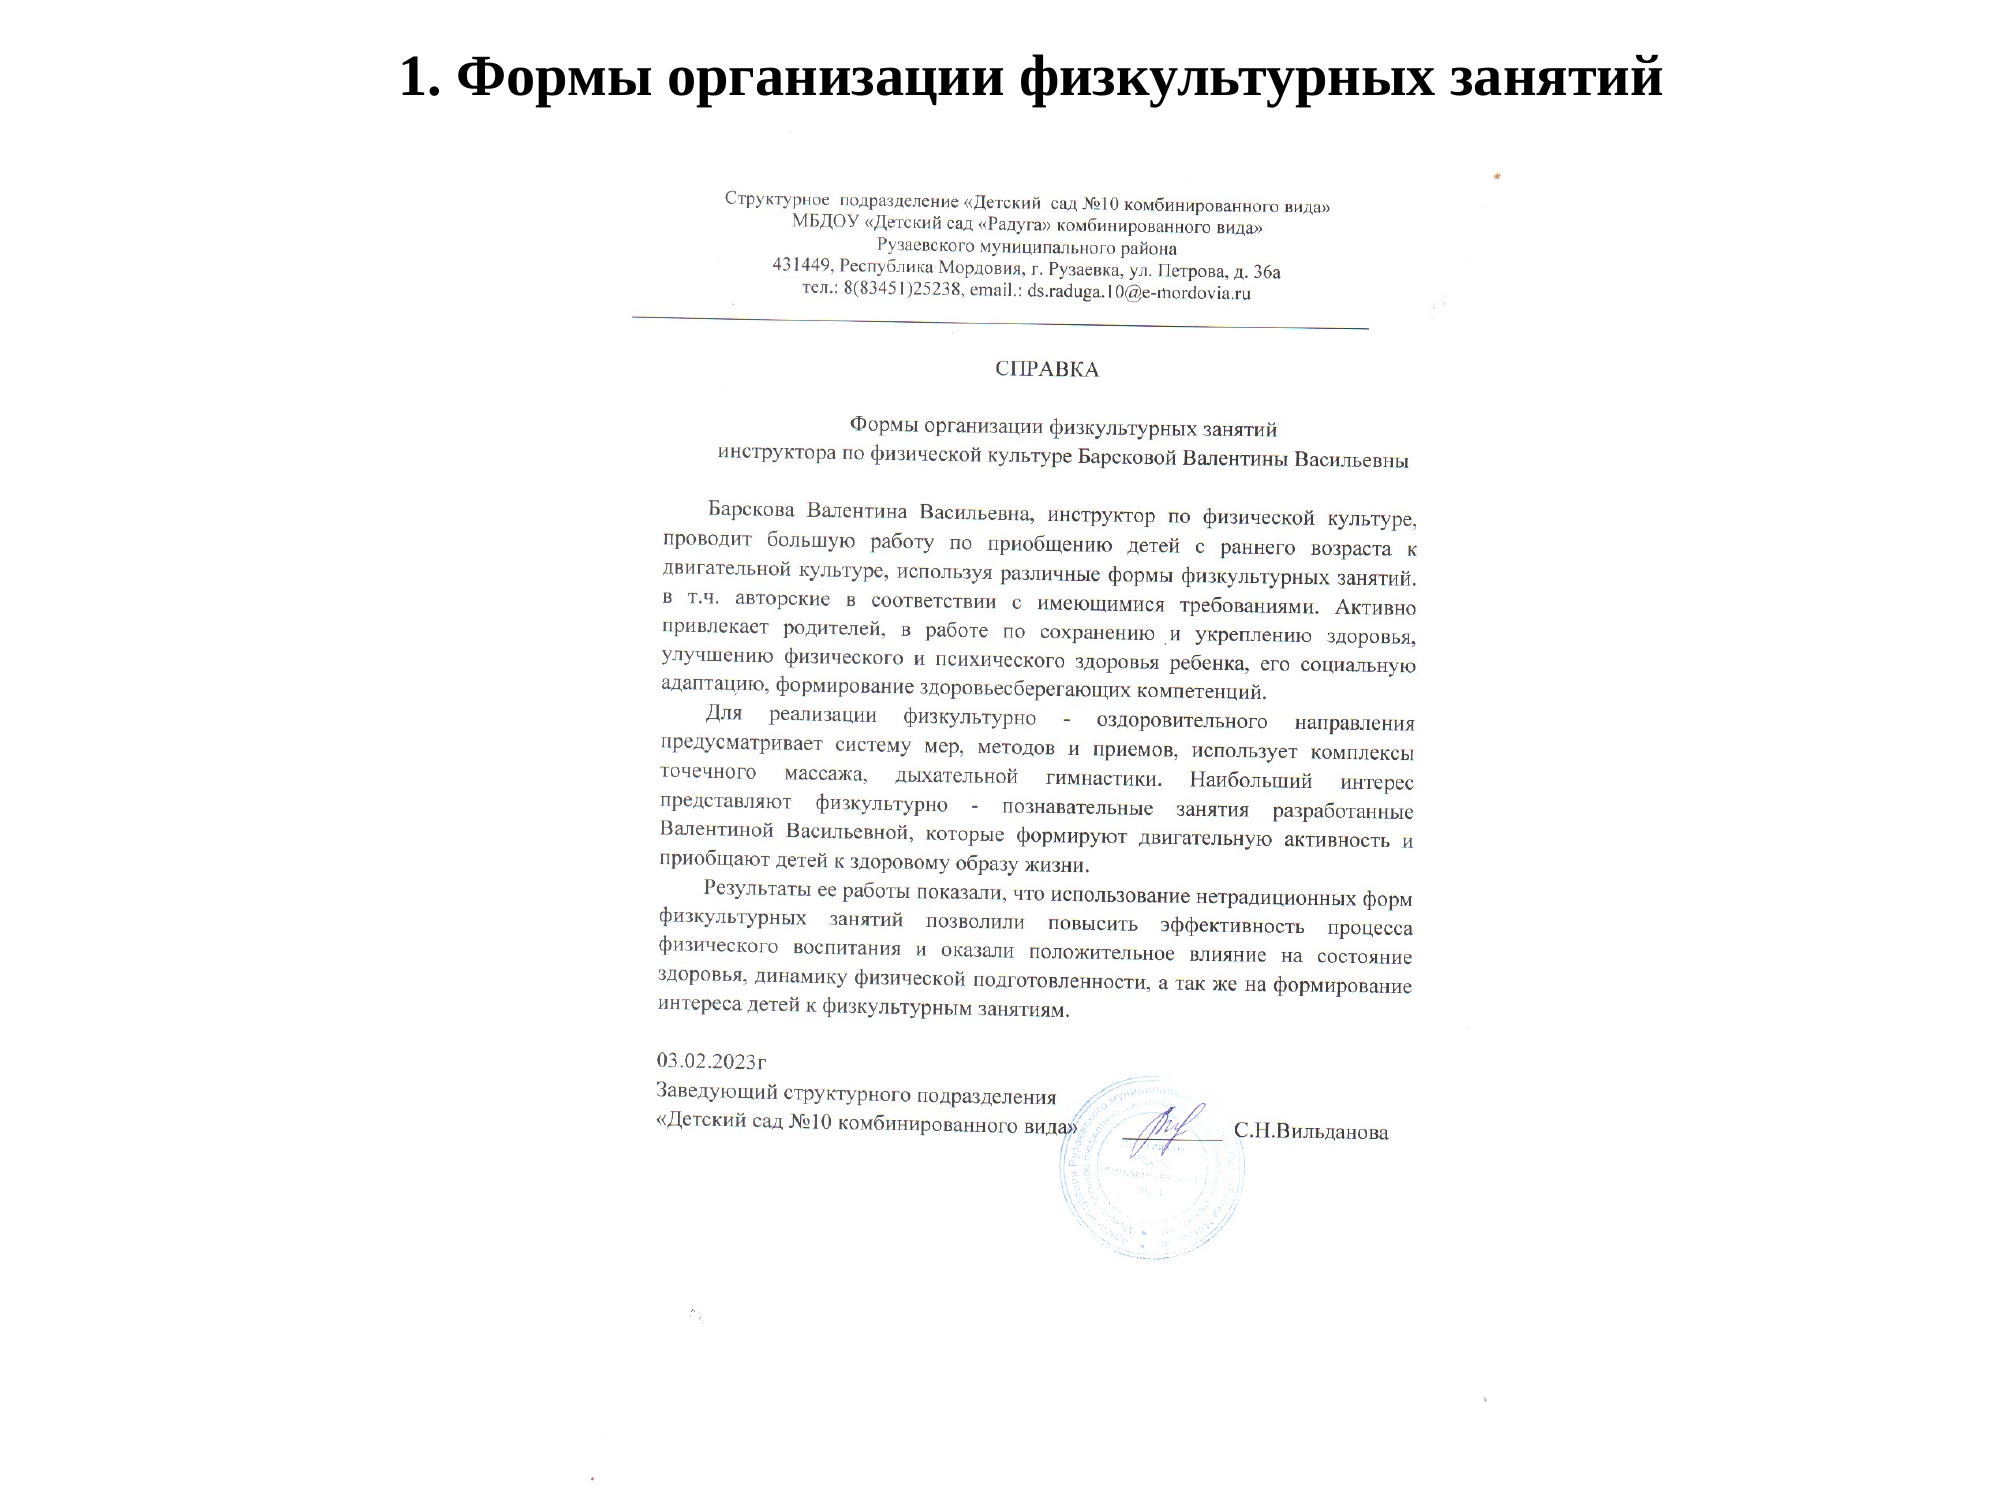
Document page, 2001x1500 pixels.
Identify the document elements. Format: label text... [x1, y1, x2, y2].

picture [503, 115, 1509, 1499]
text_box 1. Формы организации физкультурных занятий [91, 30, 1971, 115]
